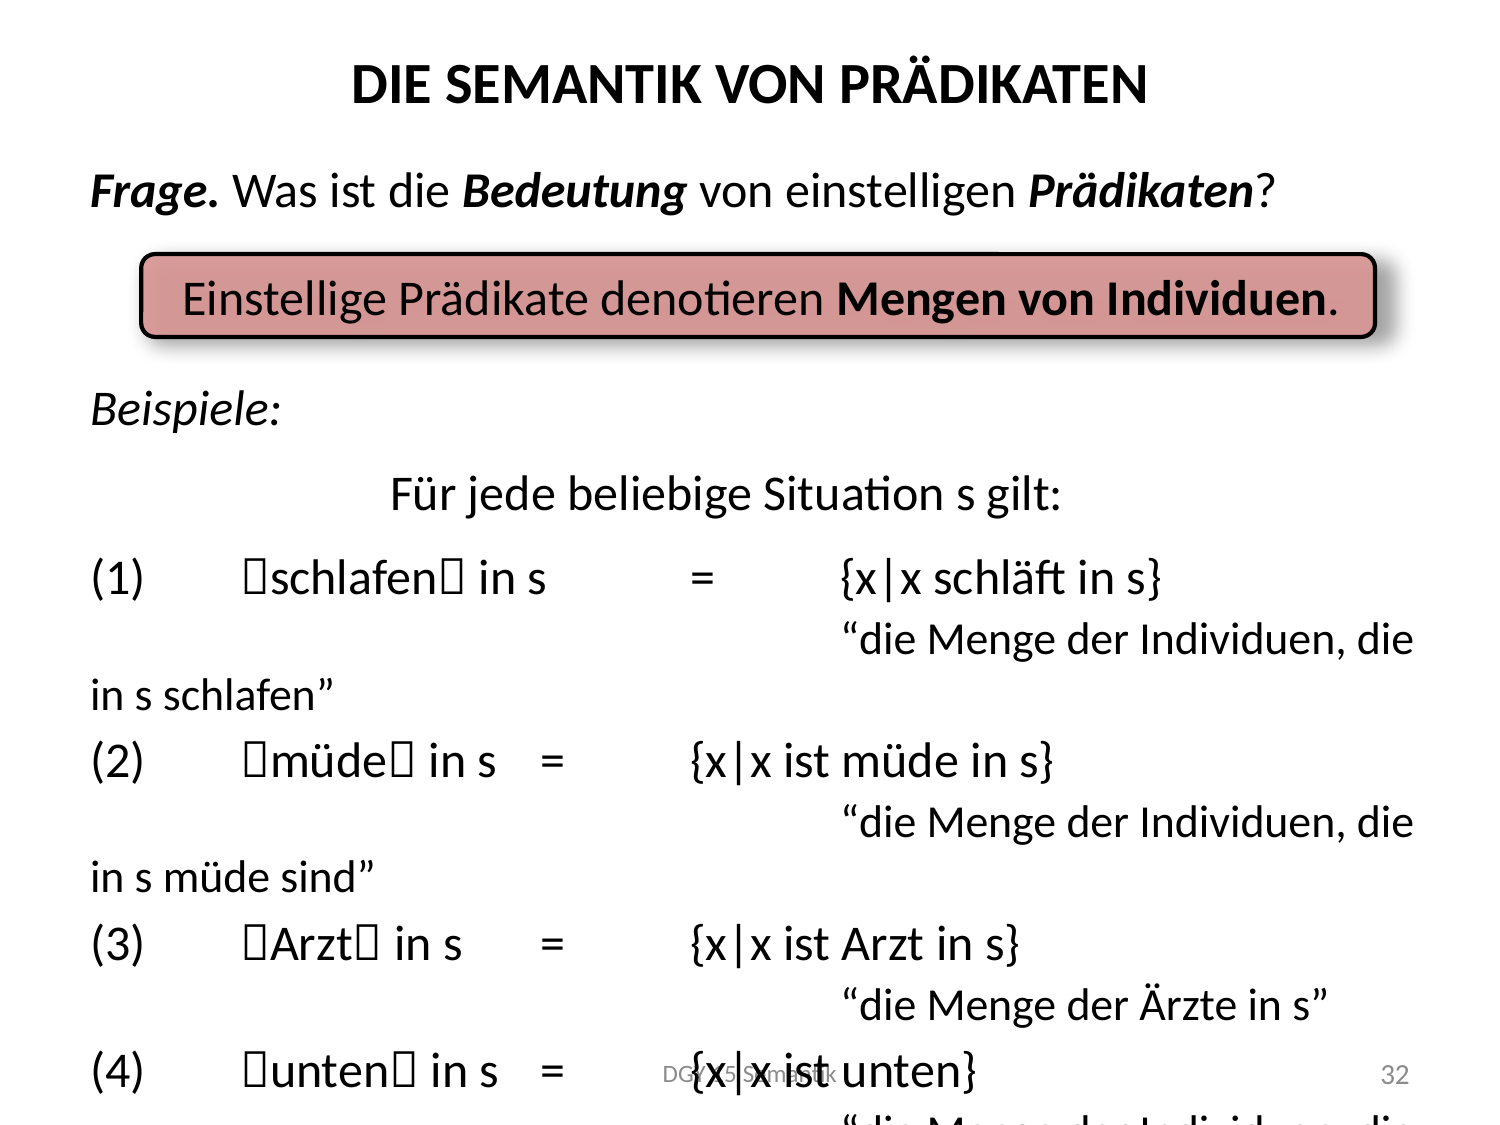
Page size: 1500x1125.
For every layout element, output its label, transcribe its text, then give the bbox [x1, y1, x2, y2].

text_box Einstellige Prädikate denotieren Mengen von Individuen. [139, 251, 1378, 340]
footer DGY 15 Semantik [512, 1042, 988, 1103]
title Die Semantik von Prädikaten [75, 24, 1425, 136]
slide_number 32 [1074, 1042, 1425, 1103]
list Frage. Was ist die Bedeutung von einstelligen Prädikaten? Beispiele: Für jede beliebige Situation s gilt: (1) schlafen in s = {x|x schläft in s} “die Menge der Individuen, die in s schlafen” (2) müde in s = {x|x ist müde in s} “die Menge der Individuen, die in s müde sind” (3) Arzt in s = {x|x ist Arzt in s} “die Menge der Ärzte in s” (4) unten in s = {x|x ist unten} “die Menge der Individuen, die in s unten sind” [75, 149, 1463, 1013]
